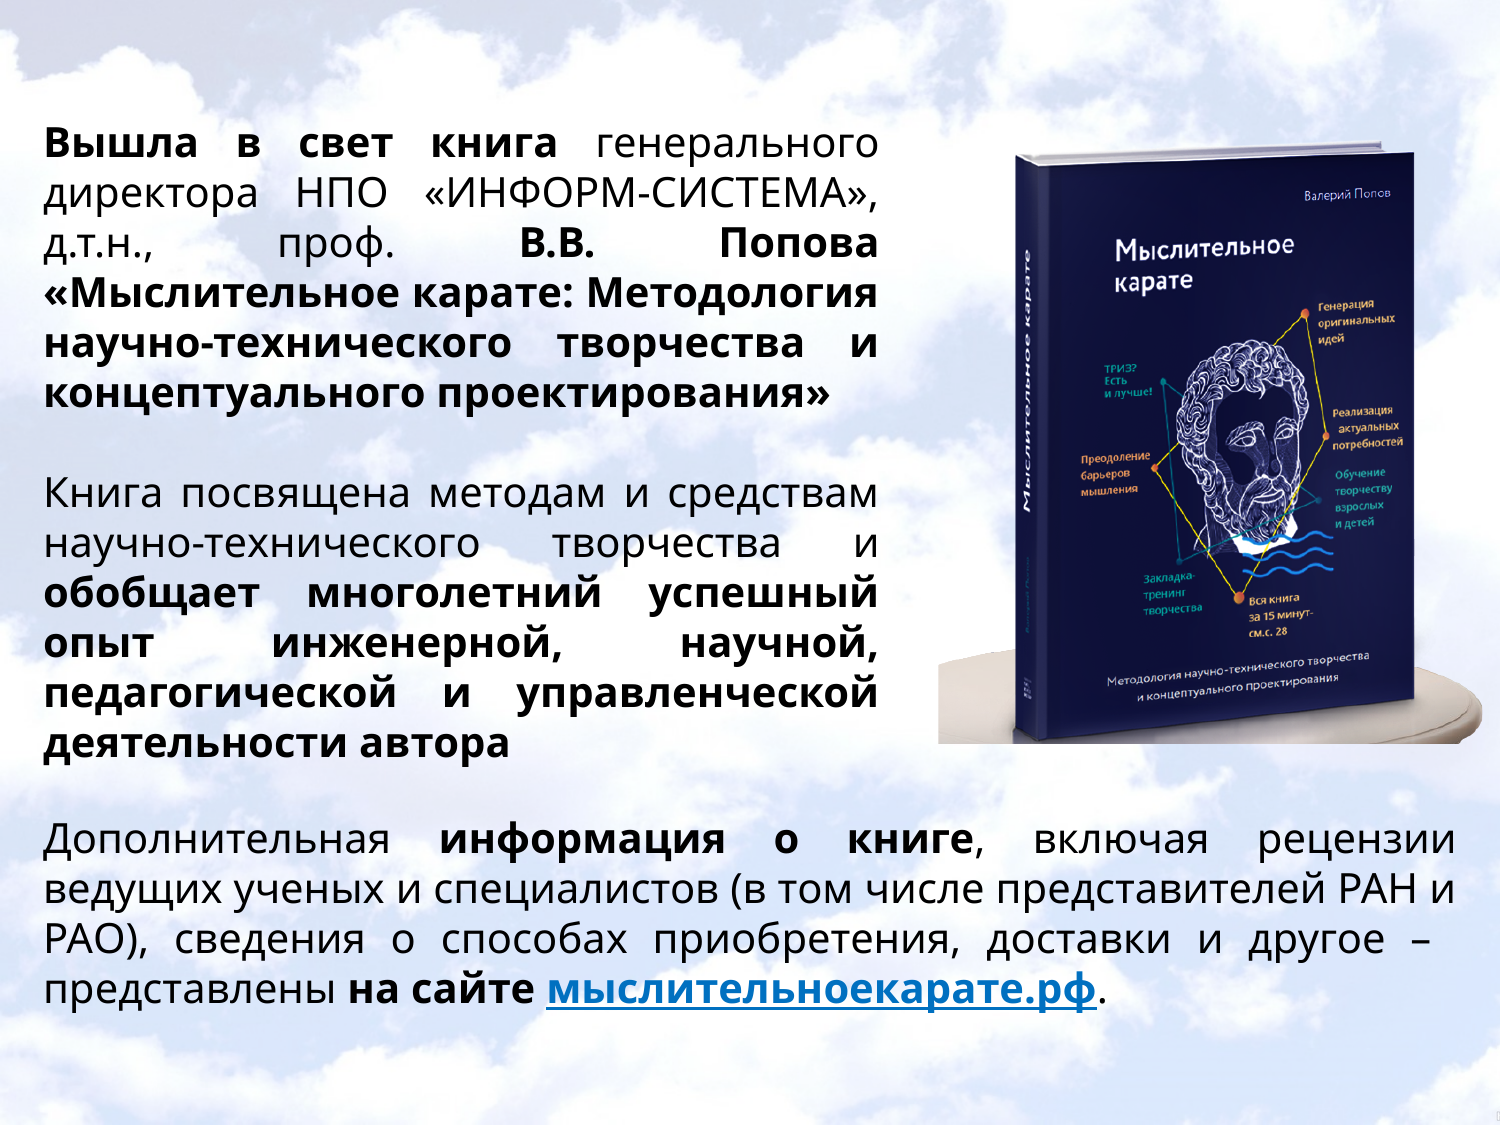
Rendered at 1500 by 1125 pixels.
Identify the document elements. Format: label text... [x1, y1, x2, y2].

text_box Дополнительная информация о книге, включая рецензии ведущих ученых и специалистов (в том числе представителей РАН и РАО), сведения о способах приобретения, доставки и другое – представлены на сайте мыслительноекарате.рф. [28, 804, 1472, 1019]
picture [938, 138, 1483, 744]
text_box Вышла в свет книга генерального директора НПО «ИНФОРМ-СИСТЕМА», д.т.н., проф. В.В. Попова «Мыслительное карате: Методология научно-технического творчества и концептуального проектирования» Книга посвящена методам и средствам научно-технического творчества и обобщает многолетний успешный опыт инженерной, научной, педагогической и управленческой деятельности автора [28, 108, 895, 774]
